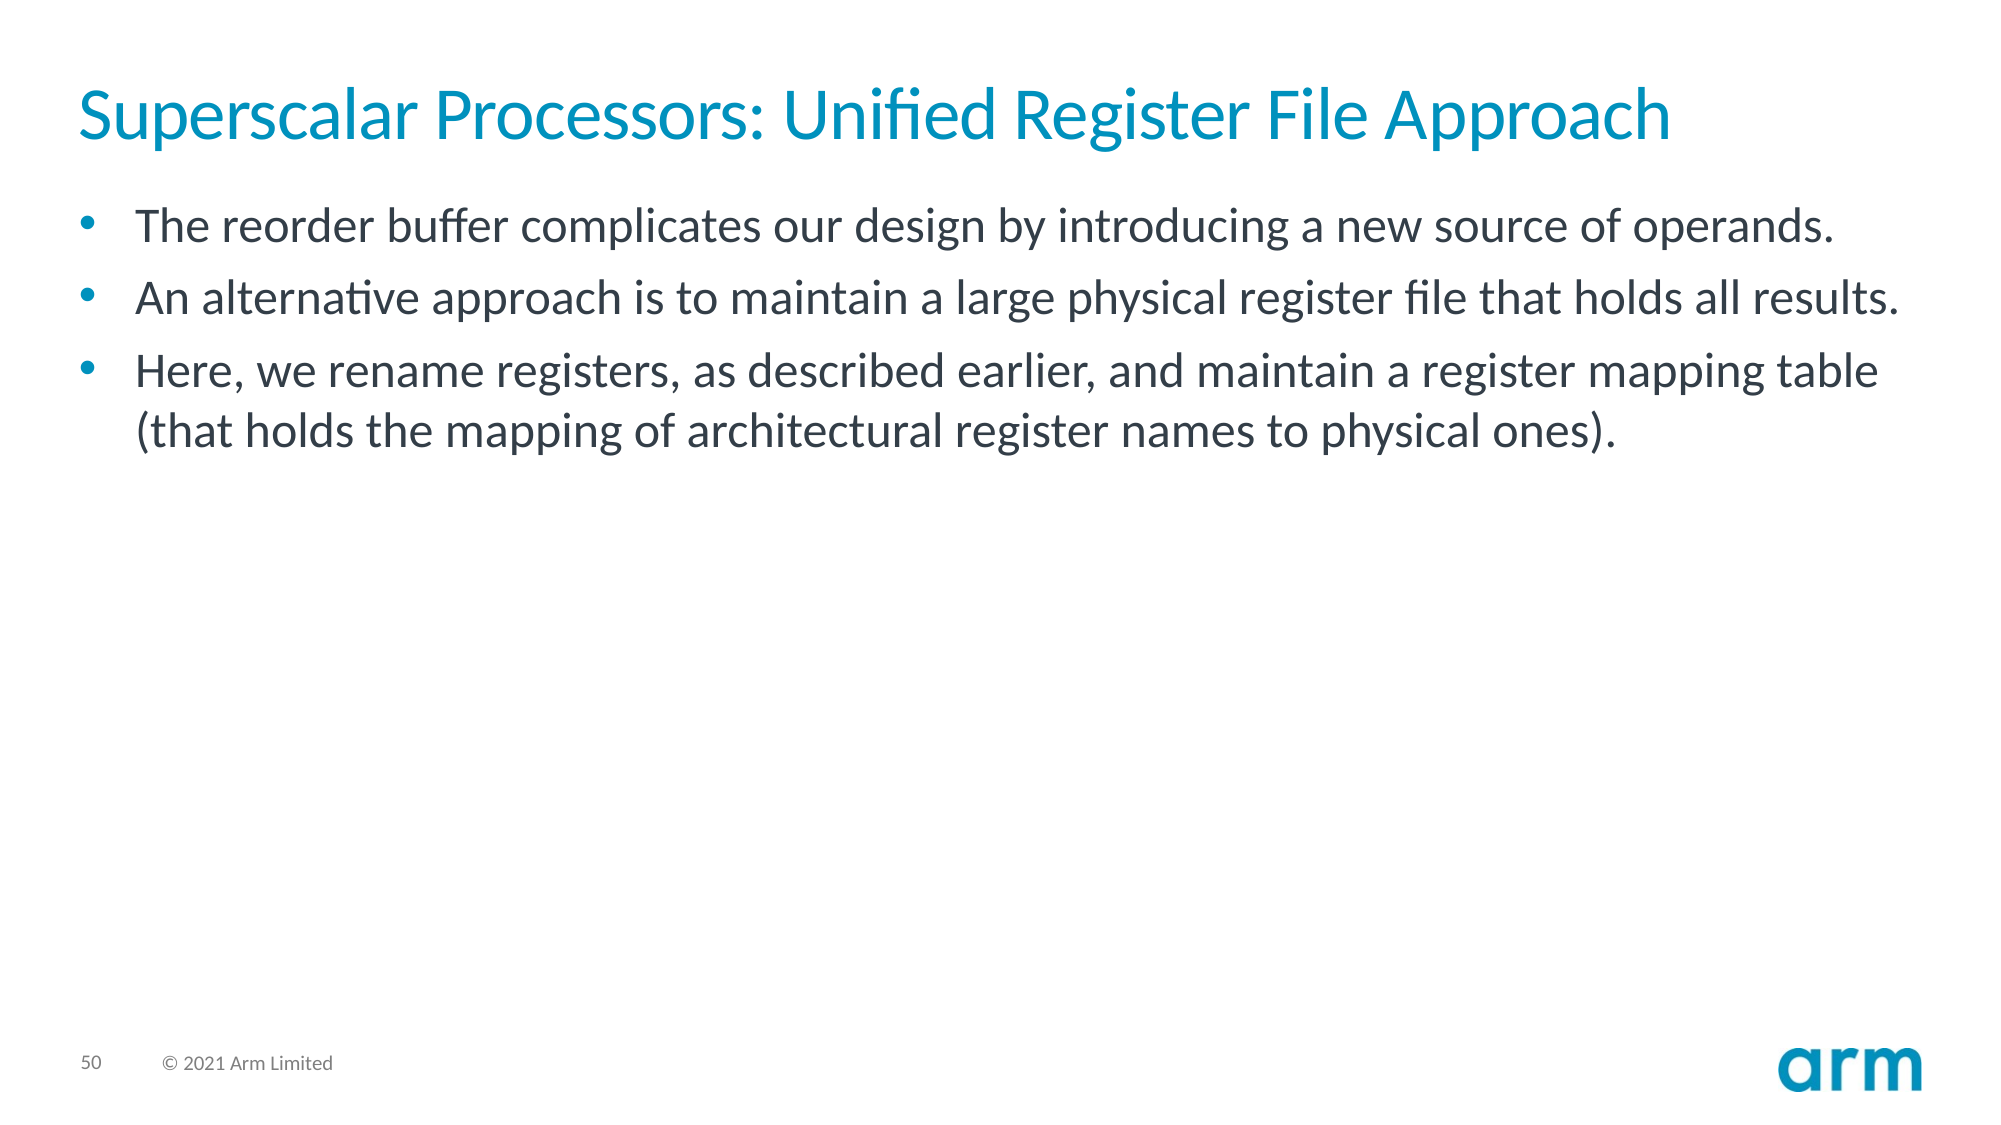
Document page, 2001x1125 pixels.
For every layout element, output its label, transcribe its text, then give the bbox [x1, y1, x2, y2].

picture [1778, 1048, 1794, 1067]
picture [1778, 1072, 1794, 1092]
picture [1788, 1056, 1812, 1083]
title Superscalar Processors: Unified Register File A pproach [78, 78, 1922, 186]
picture [1911, 1048, 1922, 1062]
list The reorder buffer complicates our design by introducing a new source of operands. An alternative approach is to maintain a large physical register file that holds all results. Here, we rename registers, as described earlier, and maintain a register mapping table (that holds the mapping of architectural register names to physical ones). [78, 192, 1922, 1004]
picture [1803, 1048, 1922, 1092]
picture [1889, 1048, 1903, 1053]
